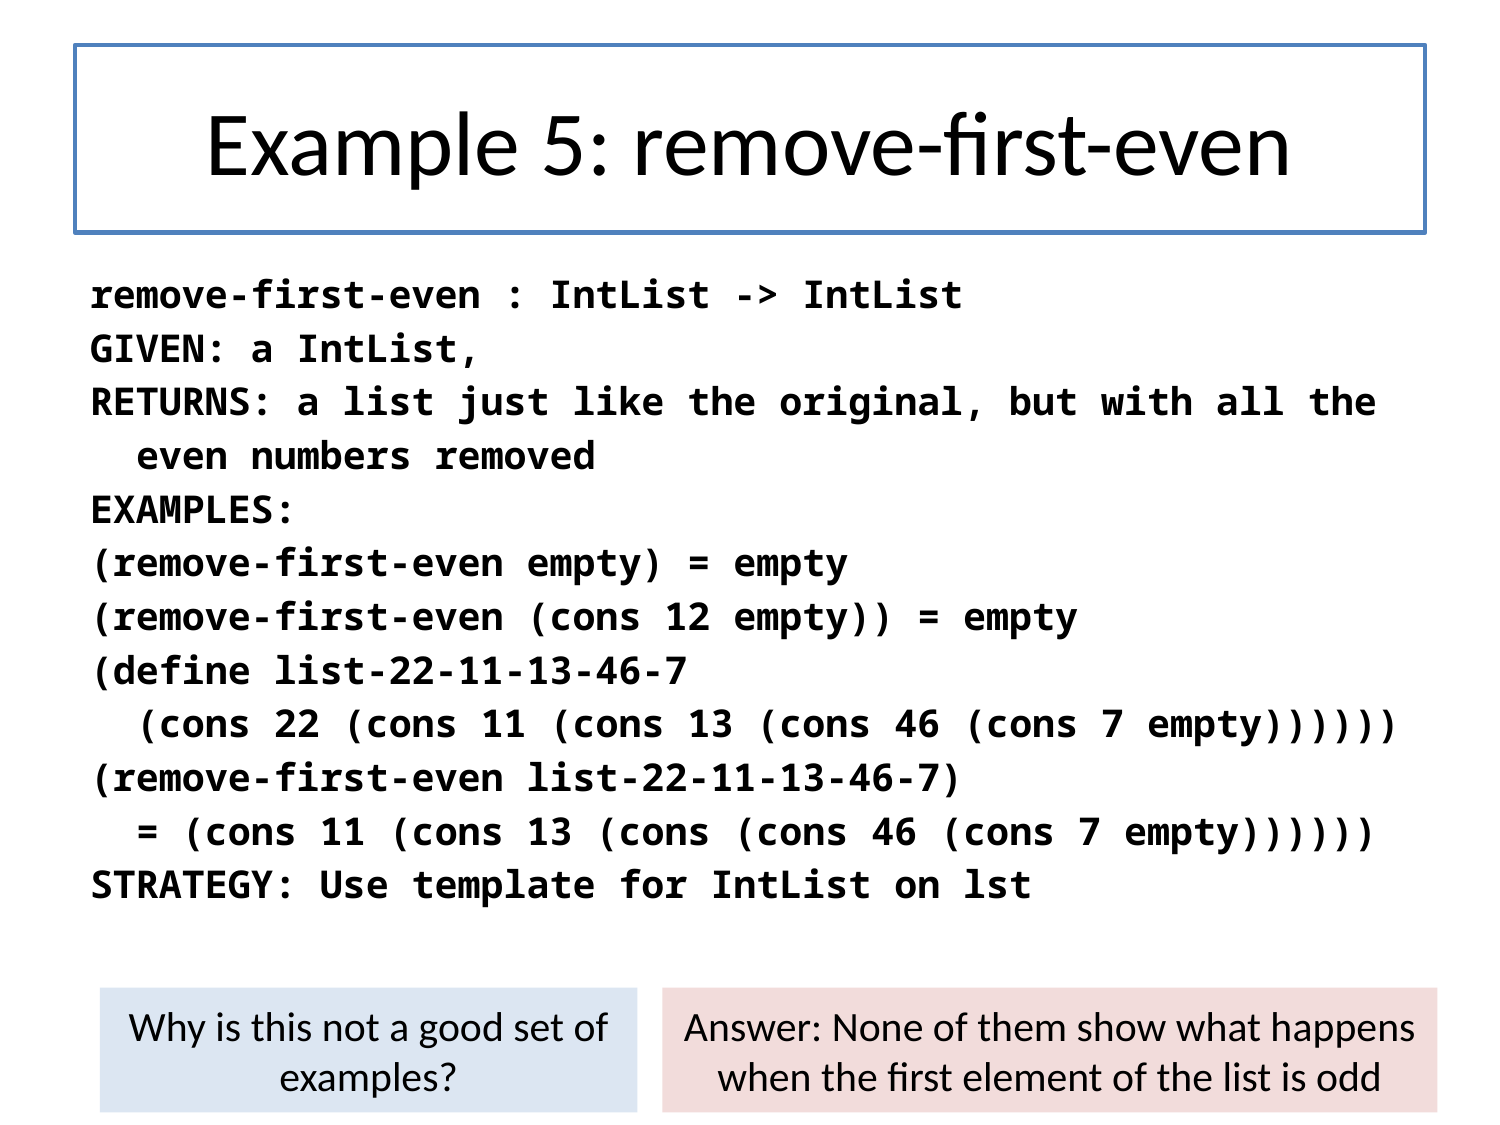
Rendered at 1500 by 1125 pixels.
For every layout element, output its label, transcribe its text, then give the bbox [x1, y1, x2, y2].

text_box Answer: None of them show what happens when the first element of the list is odd [660, 985, 1439, 1115]
title Example 5: remove-first-even [73, 43, 1427, 235]
text_box Why is this not a good set of examples? [98, 985, 639, 1115]
list remove-first-even : IntList -> IntList GIVEN: a IntList, RETURNS: a list just like the original, but with all the even numbers removed EXAMPLES: (remove-first-even empty) = empty (remove-first-even (cons 12 empty)) = empty (define list-22-11-13-46-7 (cons 22 (cons 11 (cons 13 (cons 46 (cons 7 empty)))))) (remove-first-even list-22-11-13-46-7) = (cons 11 (cons 13 (cons (cons 46 (cons 7 empty)))))) STRATEGY: Use template for IntList on lst [75, 262, 1425, 1005]
